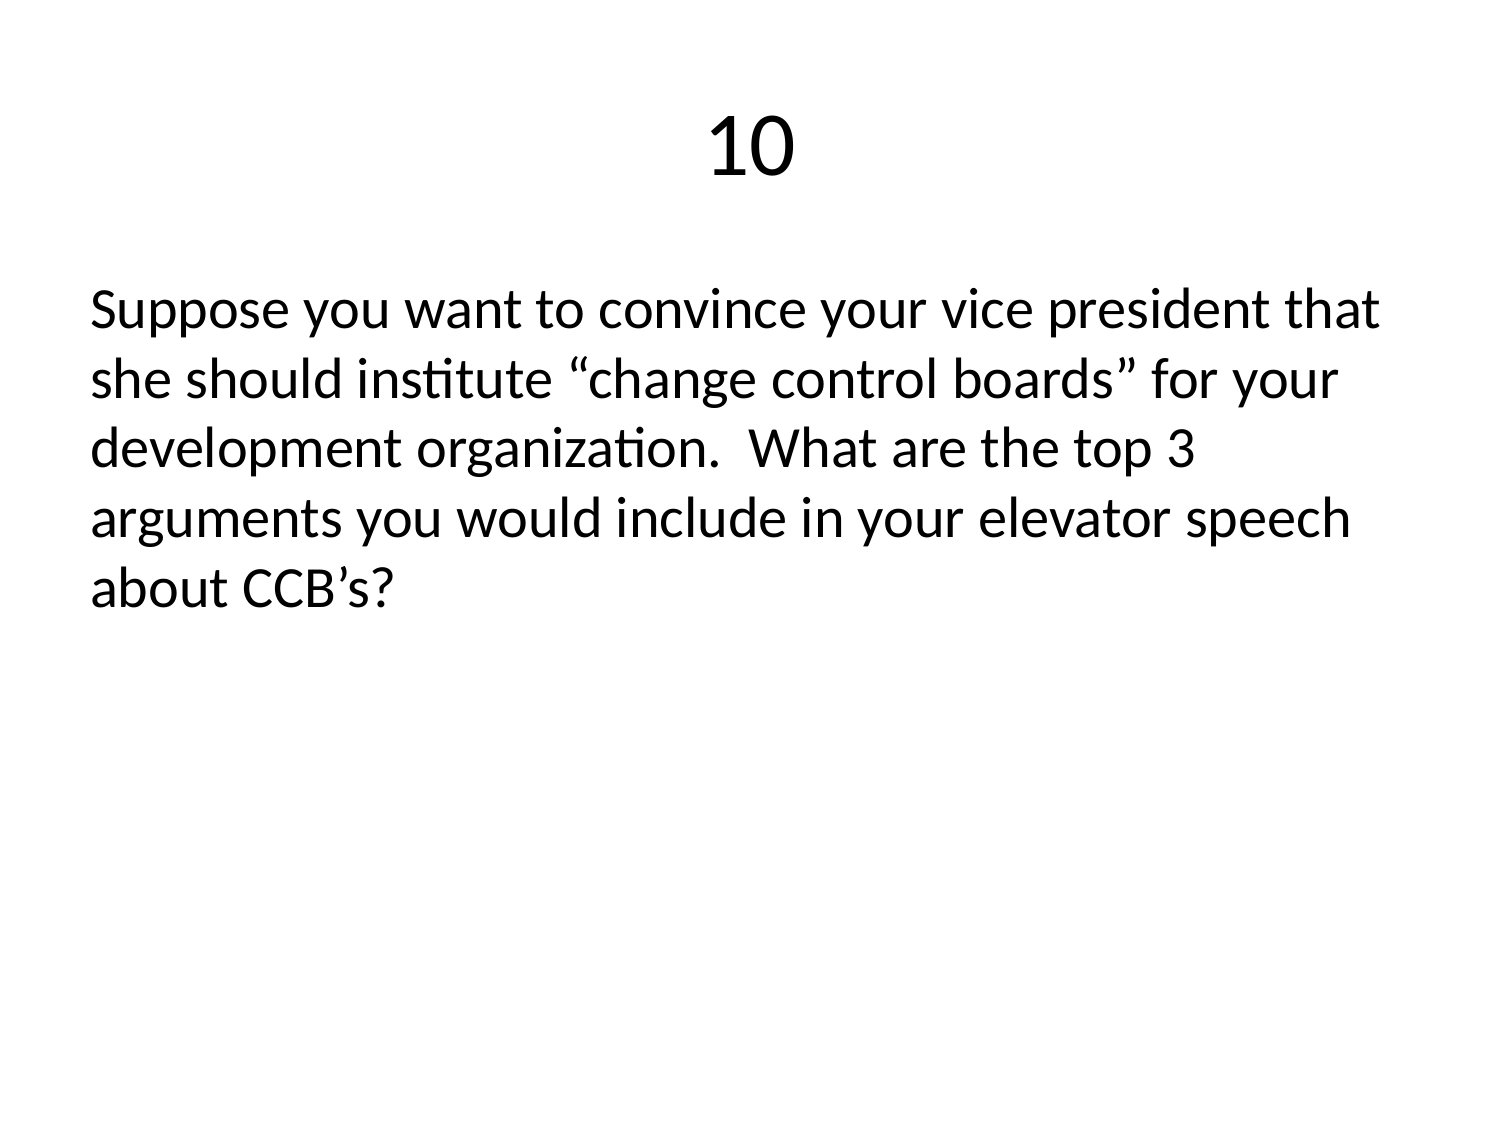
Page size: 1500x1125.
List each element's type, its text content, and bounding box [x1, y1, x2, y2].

list Suppose you want to convince your vice president that she should institute “change control boards” for your development organization. What are the top 3 arguments you would include in your elevator speech about CCB’s? [75, 262, 1425, 1005]
title 10 [75, 45, 1425, 233]
